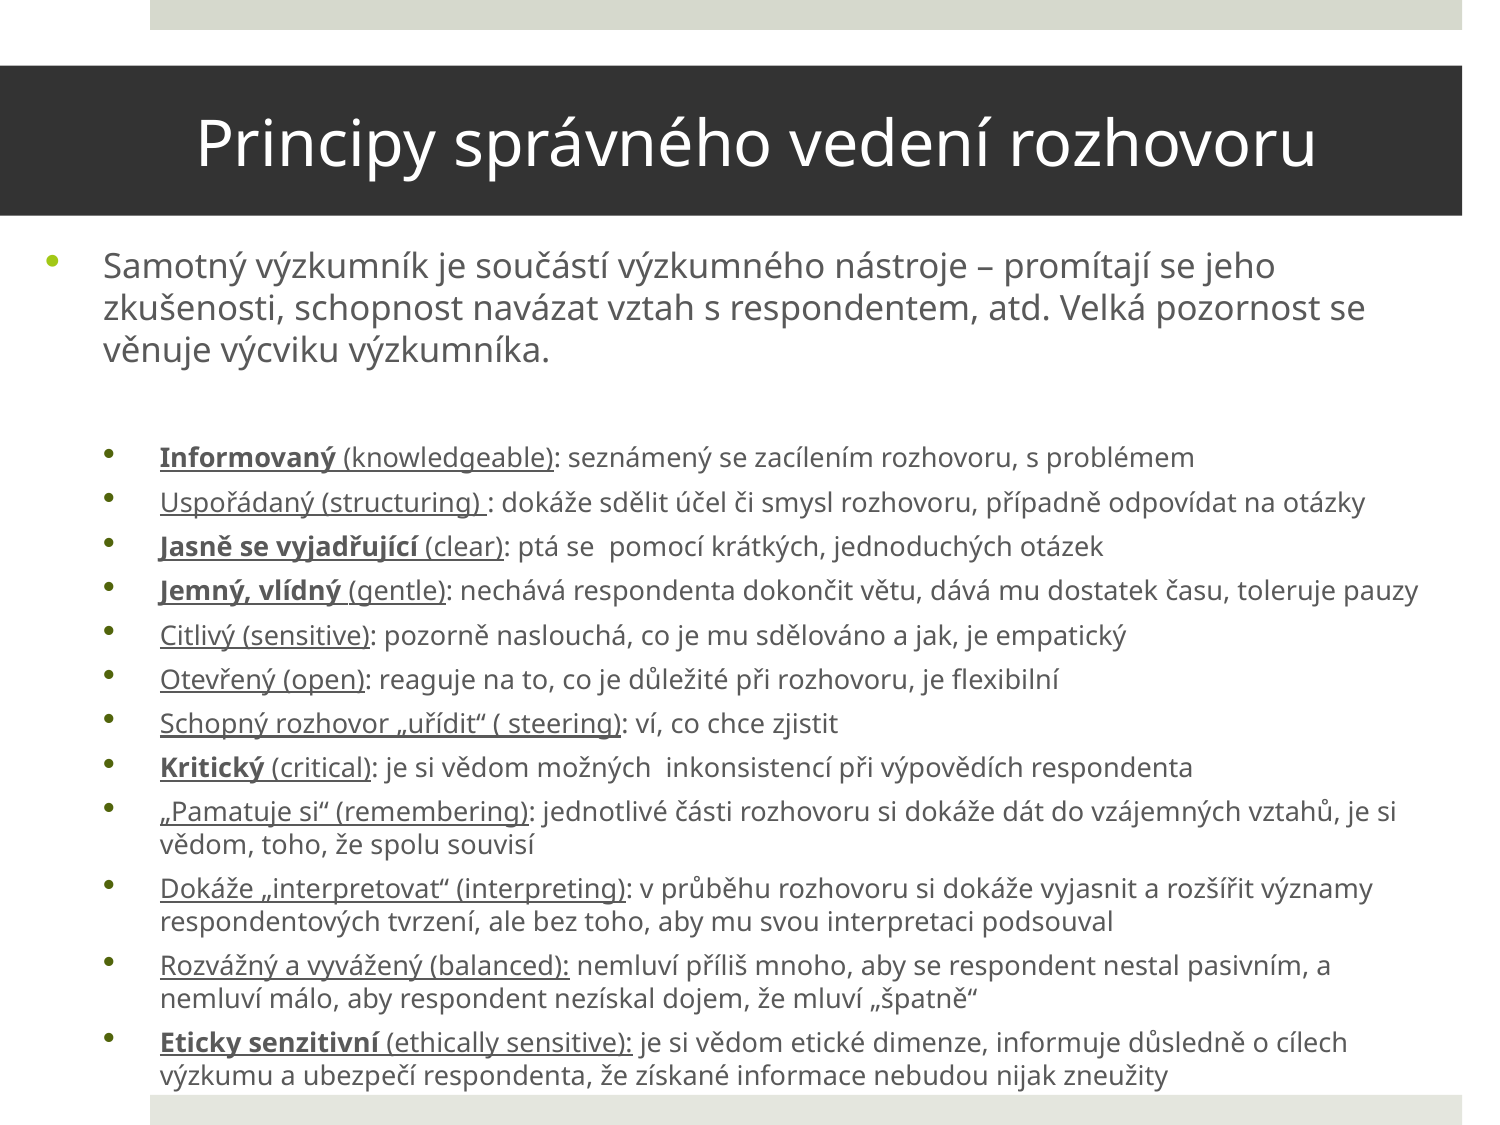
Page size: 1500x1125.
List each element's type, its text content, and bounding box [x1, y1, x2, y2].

title Principy správného vedení rozhovoru [0, 65, 1463, 216]
list Samotný výzkumník je součástí výzkumného nástroje – promítají se jeho zkušenosti, schopnost navázat vztah s respondentem, atd. Velká pozornost se věnuje výcviku výzkumníka. Informovaný (knowledgeable): seznámený se zacílením rozhovoru, s problémem Uspořádaný (structuring) : dokáže sdělit účel či smysl rozhovoru, případně odpovídat na otázky Jasně se vyjadřující (clear): ptá se pomocí krátkých, jednoduchých otázek Jemný, vlídný (gentle): nechává respondenta dokončit větu, dává mu dostatek času, toleruje pauzy Citlivý (sensitive): pozorně naslouchá, co je mu sdělováno a jak, je empatický Otevřený (open): reaguje na to, co je důležité při rozhovoru, je flexibilní Schopný rozhovor „uřídit“ ( steering): ví, co chce zjistit Kritický (critical): je si vědom možných inkonsistencí při výpovědích respondenta „Pamatuje si“ (remembering): jednotlivé části rozhovoru si dokáže dát do vzájemných vztahů, je si vědom, toho, že spolu souvisí Dokáže „interpretovat“ (interpreting): v průběhu rozhovoru si dokáže vyjasnit a rozšířit významy respondentových tvrzení, ale bez toho, aby mu svou interpretaci podsouval Rozvážný a vyvážený (balanced): nemluví příliš mnoho, aby se respondent nestal pasivním, a nemluví málo, aby respondent nezískal dojem, že mluví „špatně“ Eticky senzitivní (ethically sensitive): je si vědom etické dimenze, informuje důsledně o cílech výzkumu a ubezpečí respondenta, že získané informace nebudou nijak zneužity [31, 236, 1436, 1125]
